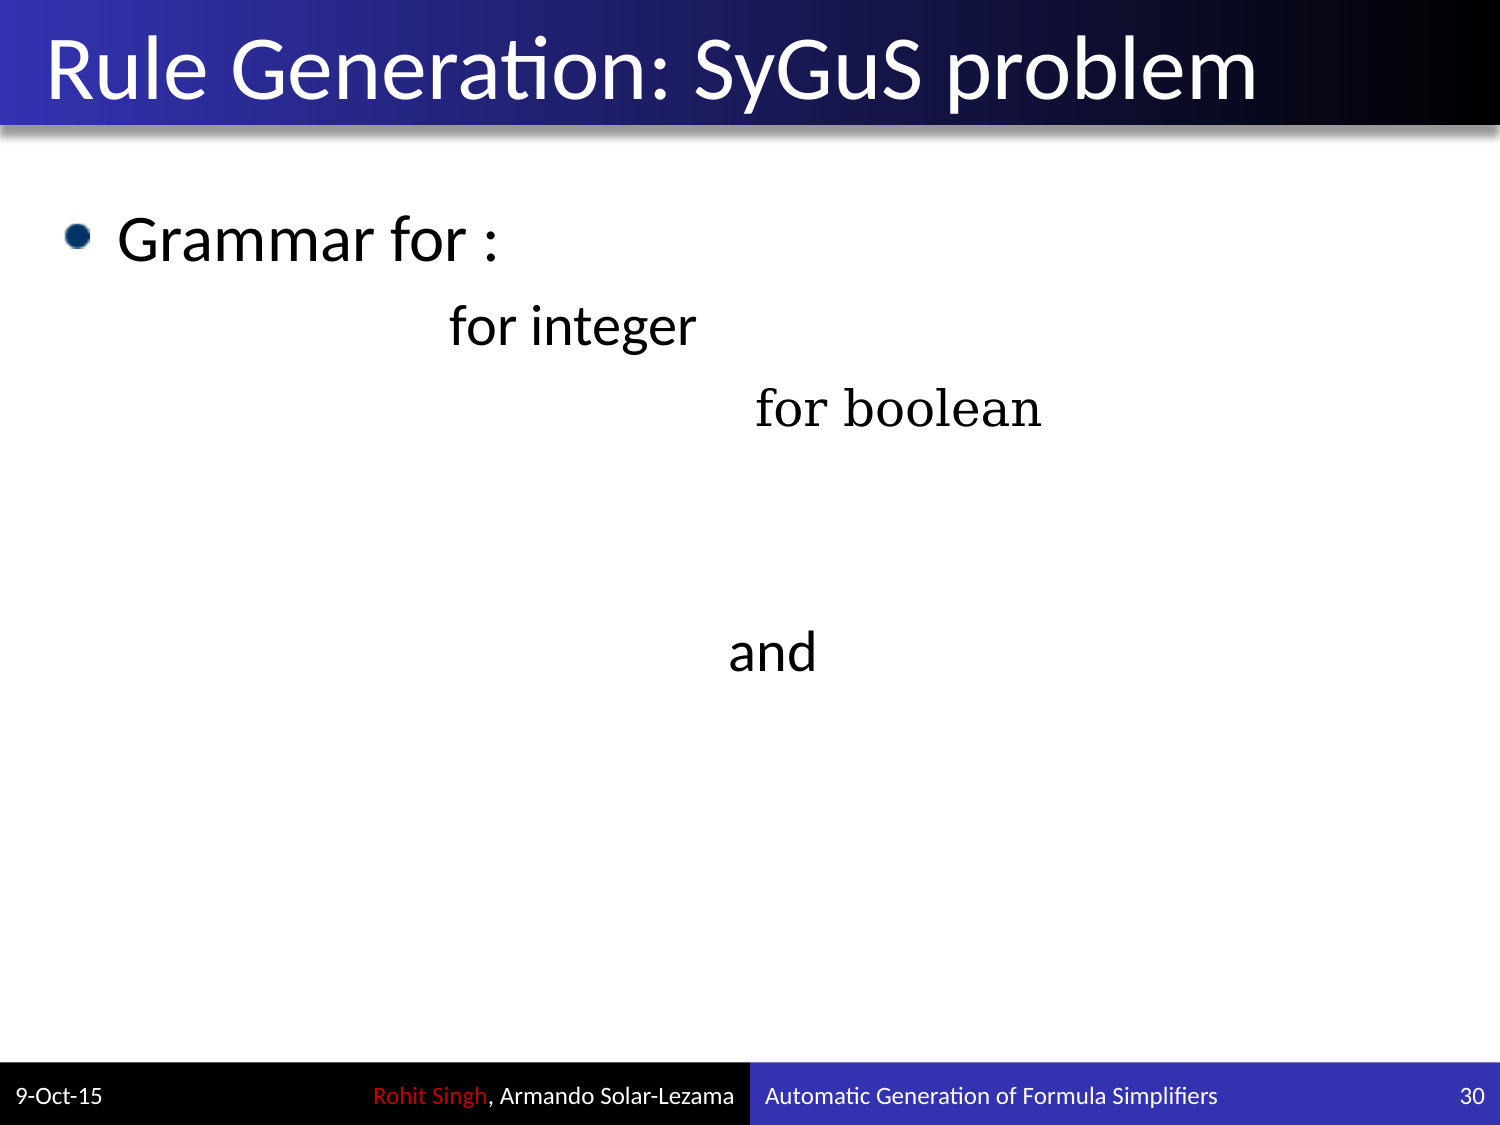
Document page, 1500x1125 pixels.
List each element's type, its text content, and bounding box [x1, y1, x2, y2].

slide_number 30 [1325, 1065, 1500, 1125]
slide_number 9-Oct-15 [0, 1065, 176, 1125]
picture [61, 220, 90, 249]
title Rule Generation: SyGuS problem [0, 0, 1463, 126]
footer Automatic Generation of Formula Simplifiers [750, 1065, 1325, 1125]
